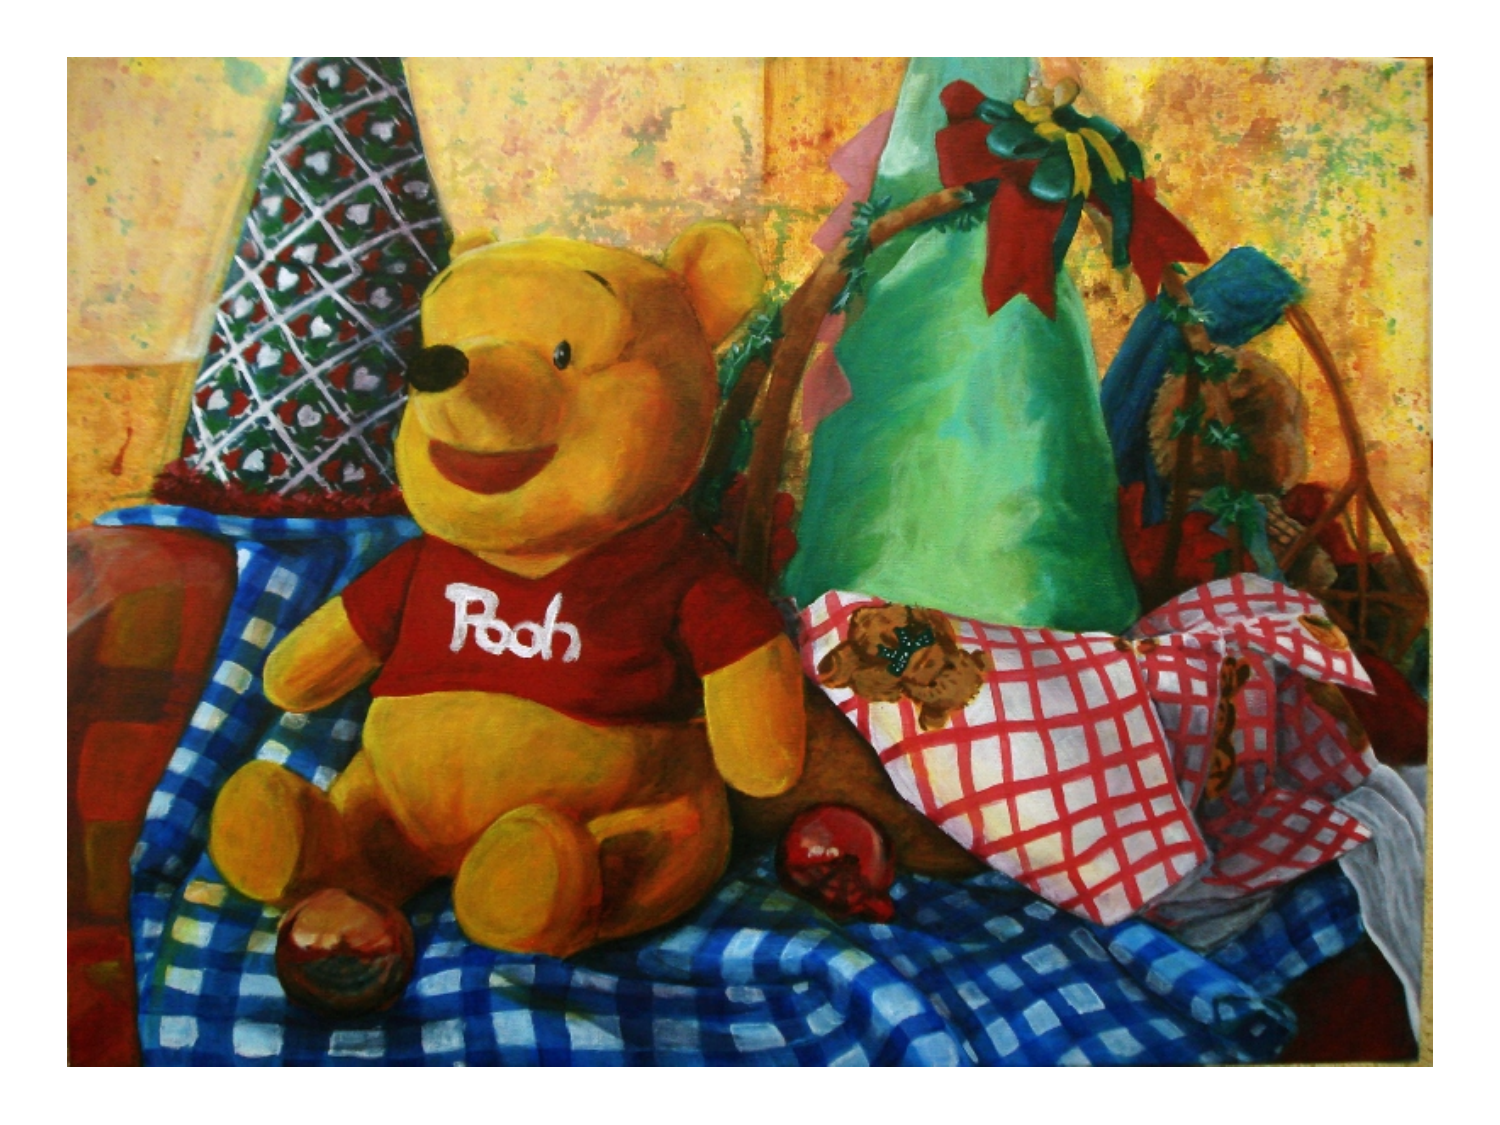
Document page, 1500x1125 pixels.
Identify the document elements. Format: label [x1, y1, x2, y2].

picture [67, 57, 1433, 1068]
